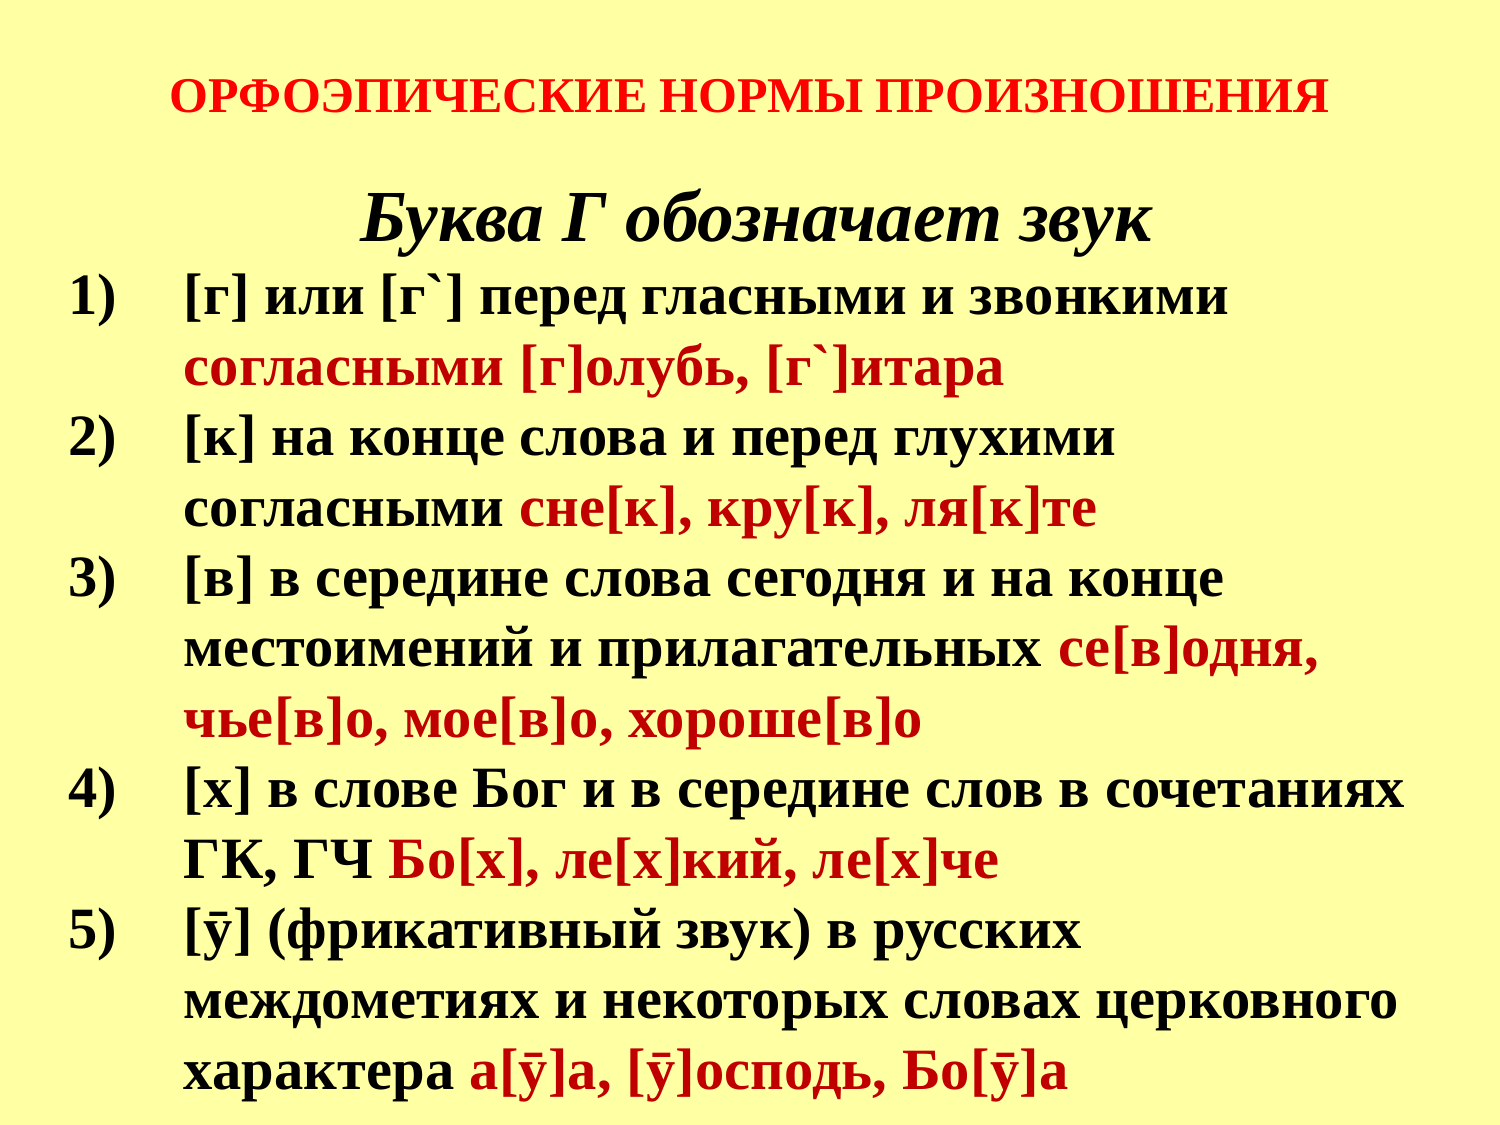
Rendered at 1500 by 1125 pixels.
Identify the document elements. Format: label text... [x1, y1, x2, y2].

text_box Буква Г обозначает звук [г] или [г`] перед гласными и звонкими согласными [г]олубь, [г`]итара [к] на конце слова и перед глухими согласными сне[к], кру[к], ля[к]те [в] в середине слова сегодня и на конце местоимений и прилагательных се[в]одня, чье[в]о, мое[в]о, хороше[в]о [х] в слове Бог и в середине слов в сочетаниях ГК, ГЧ Бо[х], ле[х]кий, ле[х]че [ӯ] (фрикативный звук) в русских междометиях и некоторых словах церковного характера а[ӯ]а, [ӯ]осподь, Бо[ӯ]а [53, 160, 1459, 1125]
list ОРФОЭПИЧЕСКИЕ НОРМЫ ПРОИЗНОШЕНИЯ [75, 54, 1425, 160]
